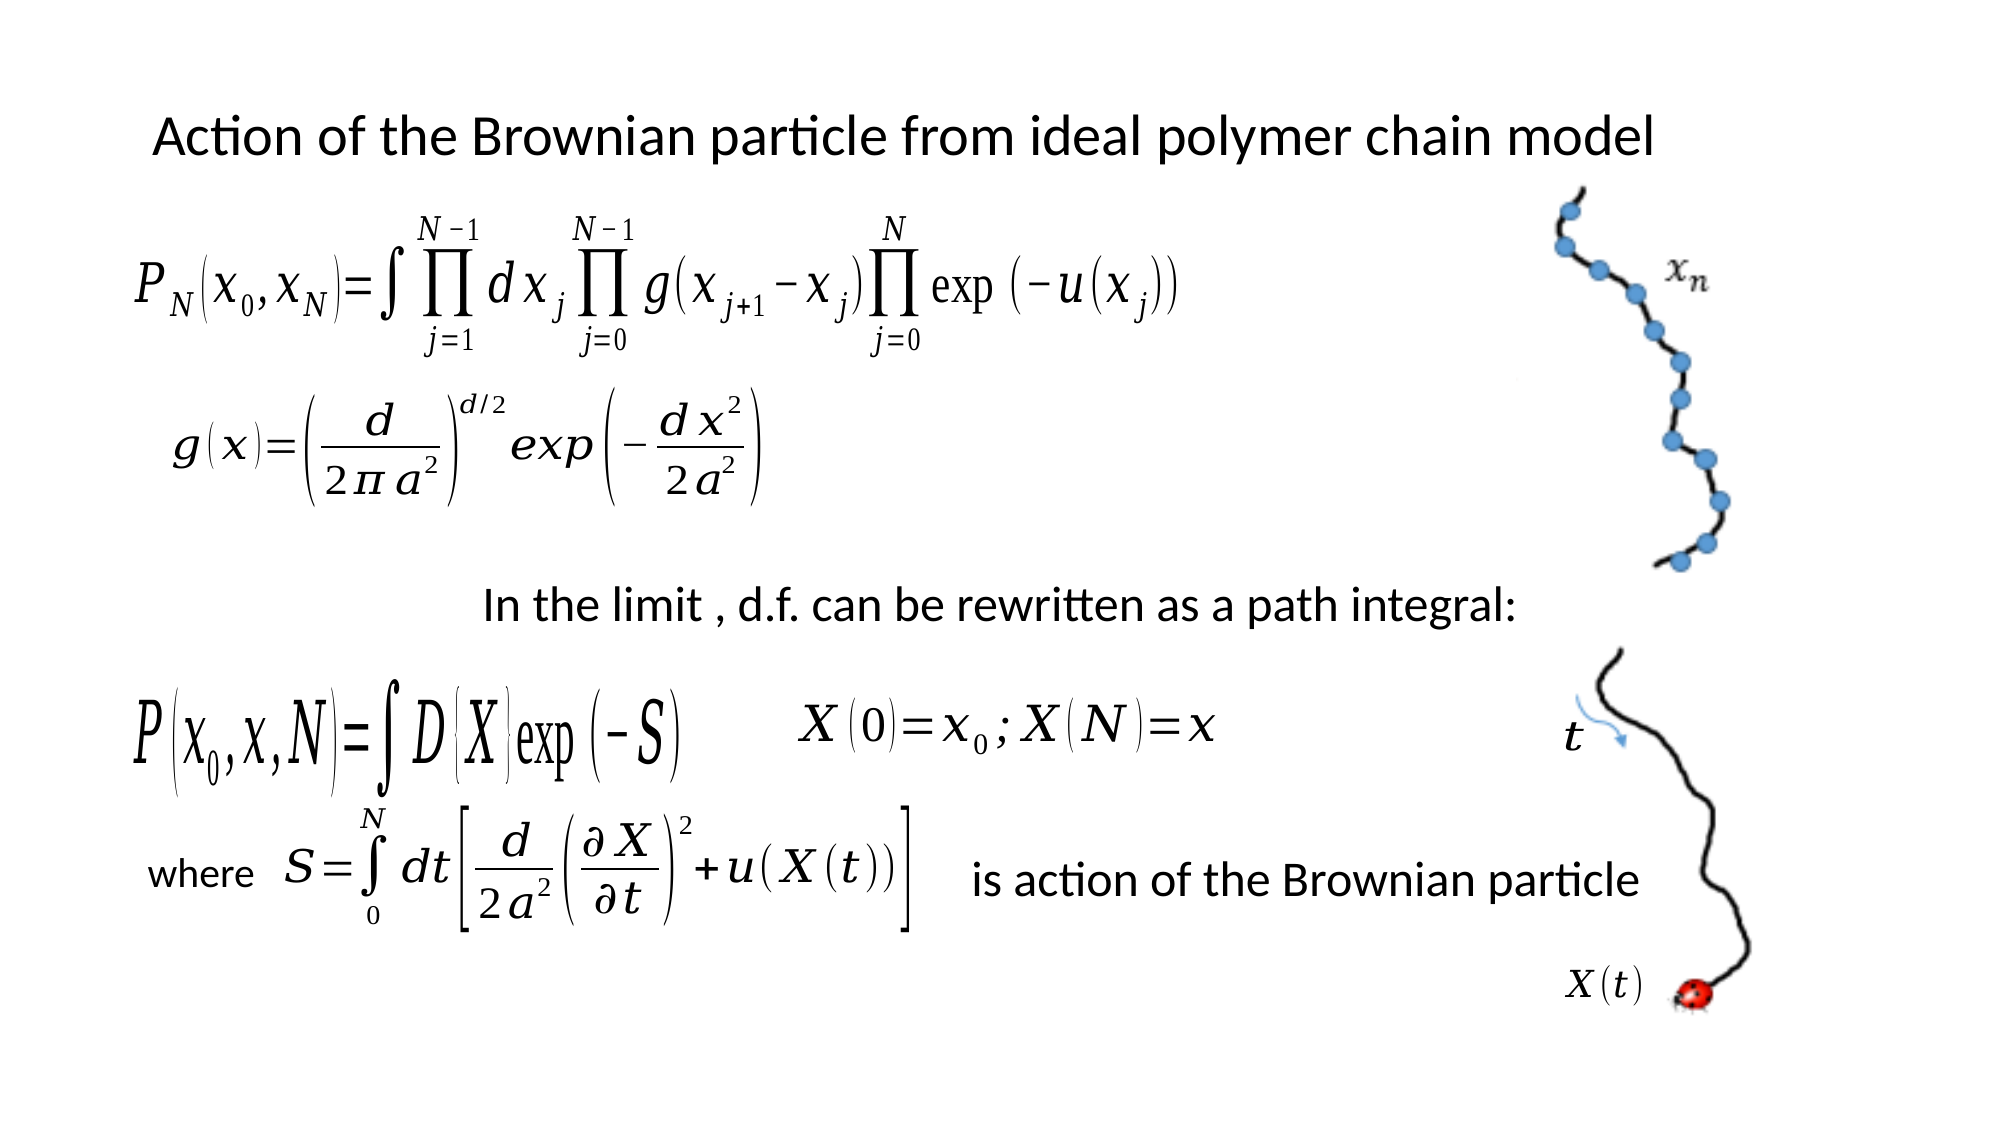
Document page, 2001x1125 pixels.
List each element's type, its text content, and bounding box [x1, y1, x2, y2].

text_box is action of the Brownian particle [956, 838, 1526, 914]
picture [1516, 161, 1776, 594]
text_box where [132, 838, 270, 904]
picture [1526, 629, 1793, 1042]
text_box Action of the Brownian particle from ideal polymer chain model [137, 89, 1672, 175]
